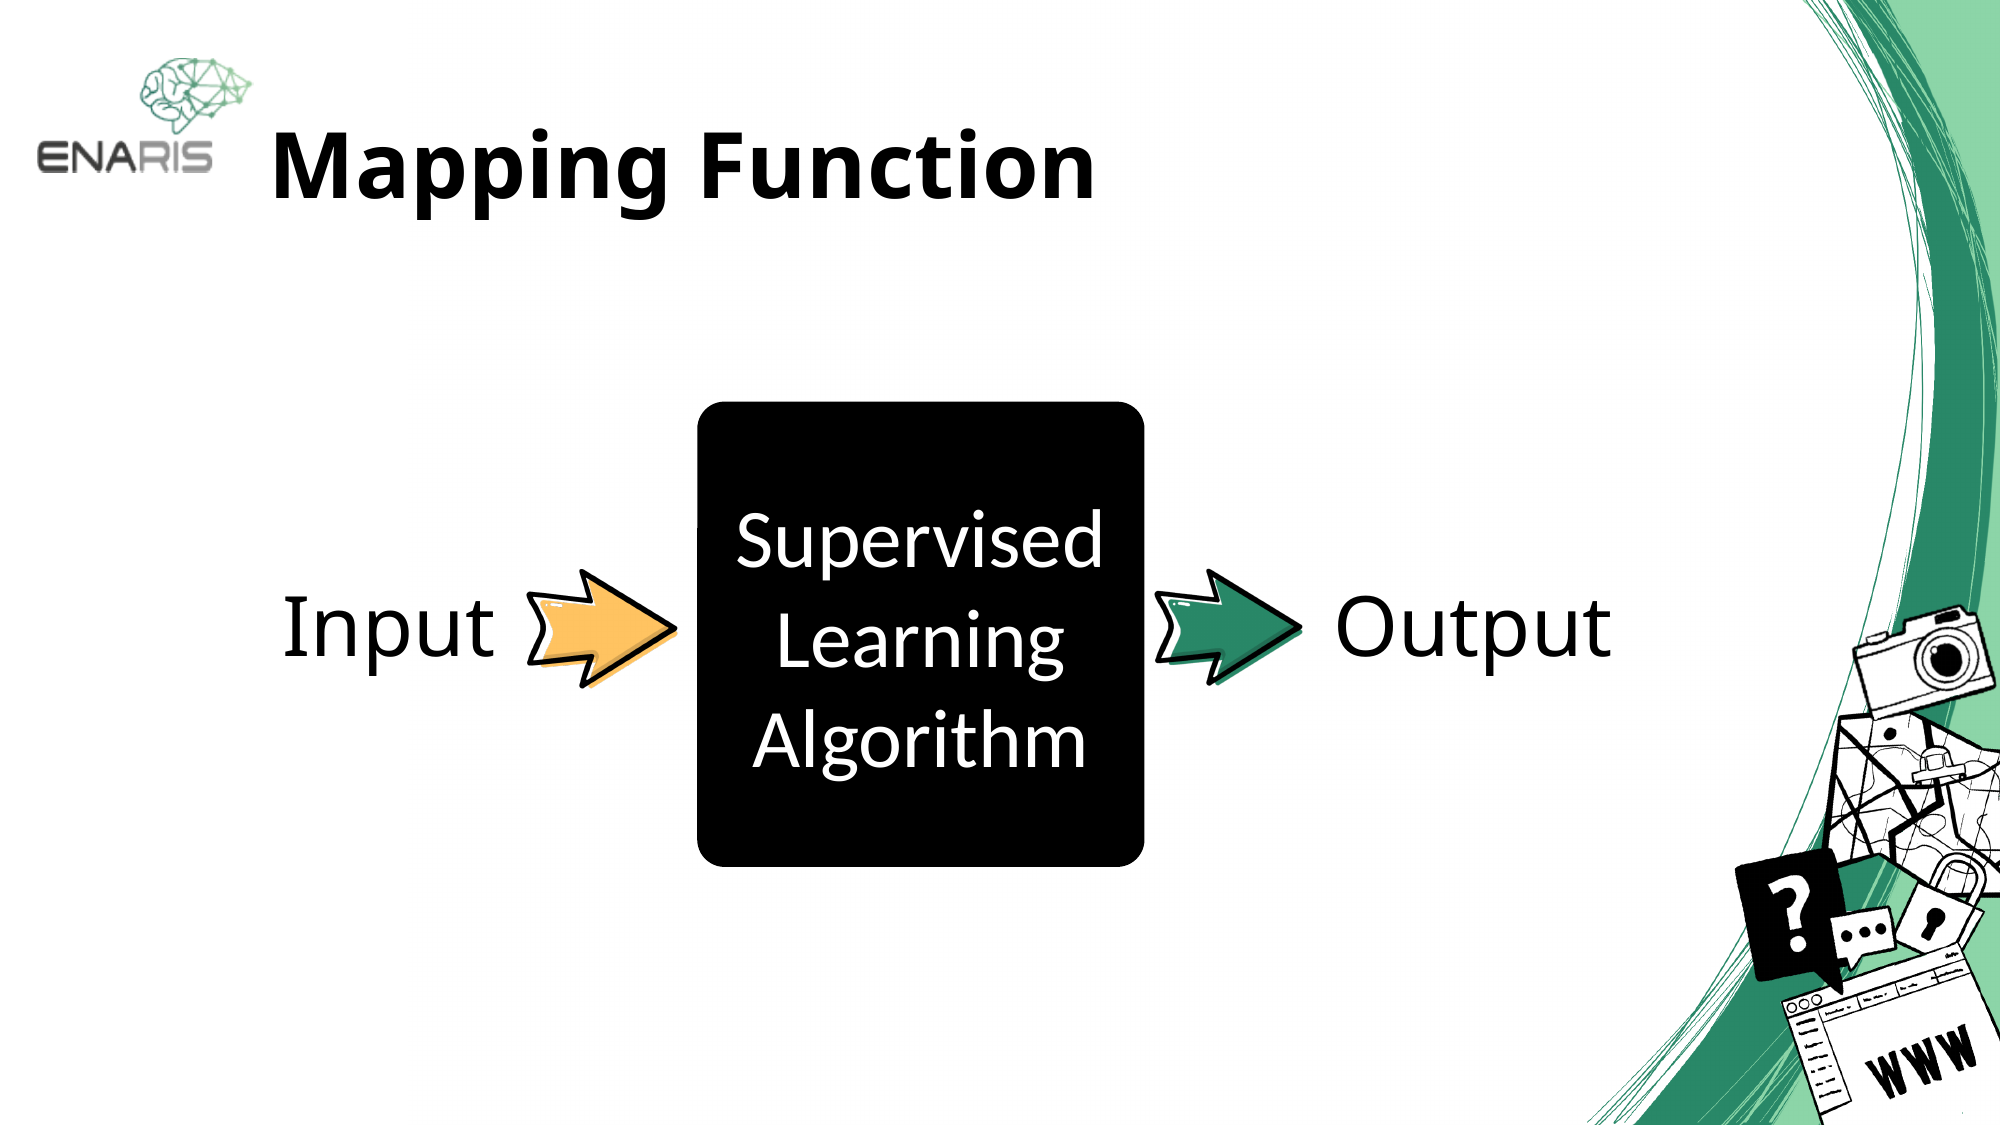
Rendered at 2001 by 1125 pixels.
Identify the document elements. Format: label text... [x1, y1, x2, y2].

title Mapping Function [253, 59, 1863, 278]
text_box Supervised Learning Algorithm [696, 400, 1146, 868]
text_box Output [1304, 299, 1642, 959]
picture [408, 0, 2000, 1125]
picture [37, 58, 254, 173]
list Input [250, 299, 528, 959]
